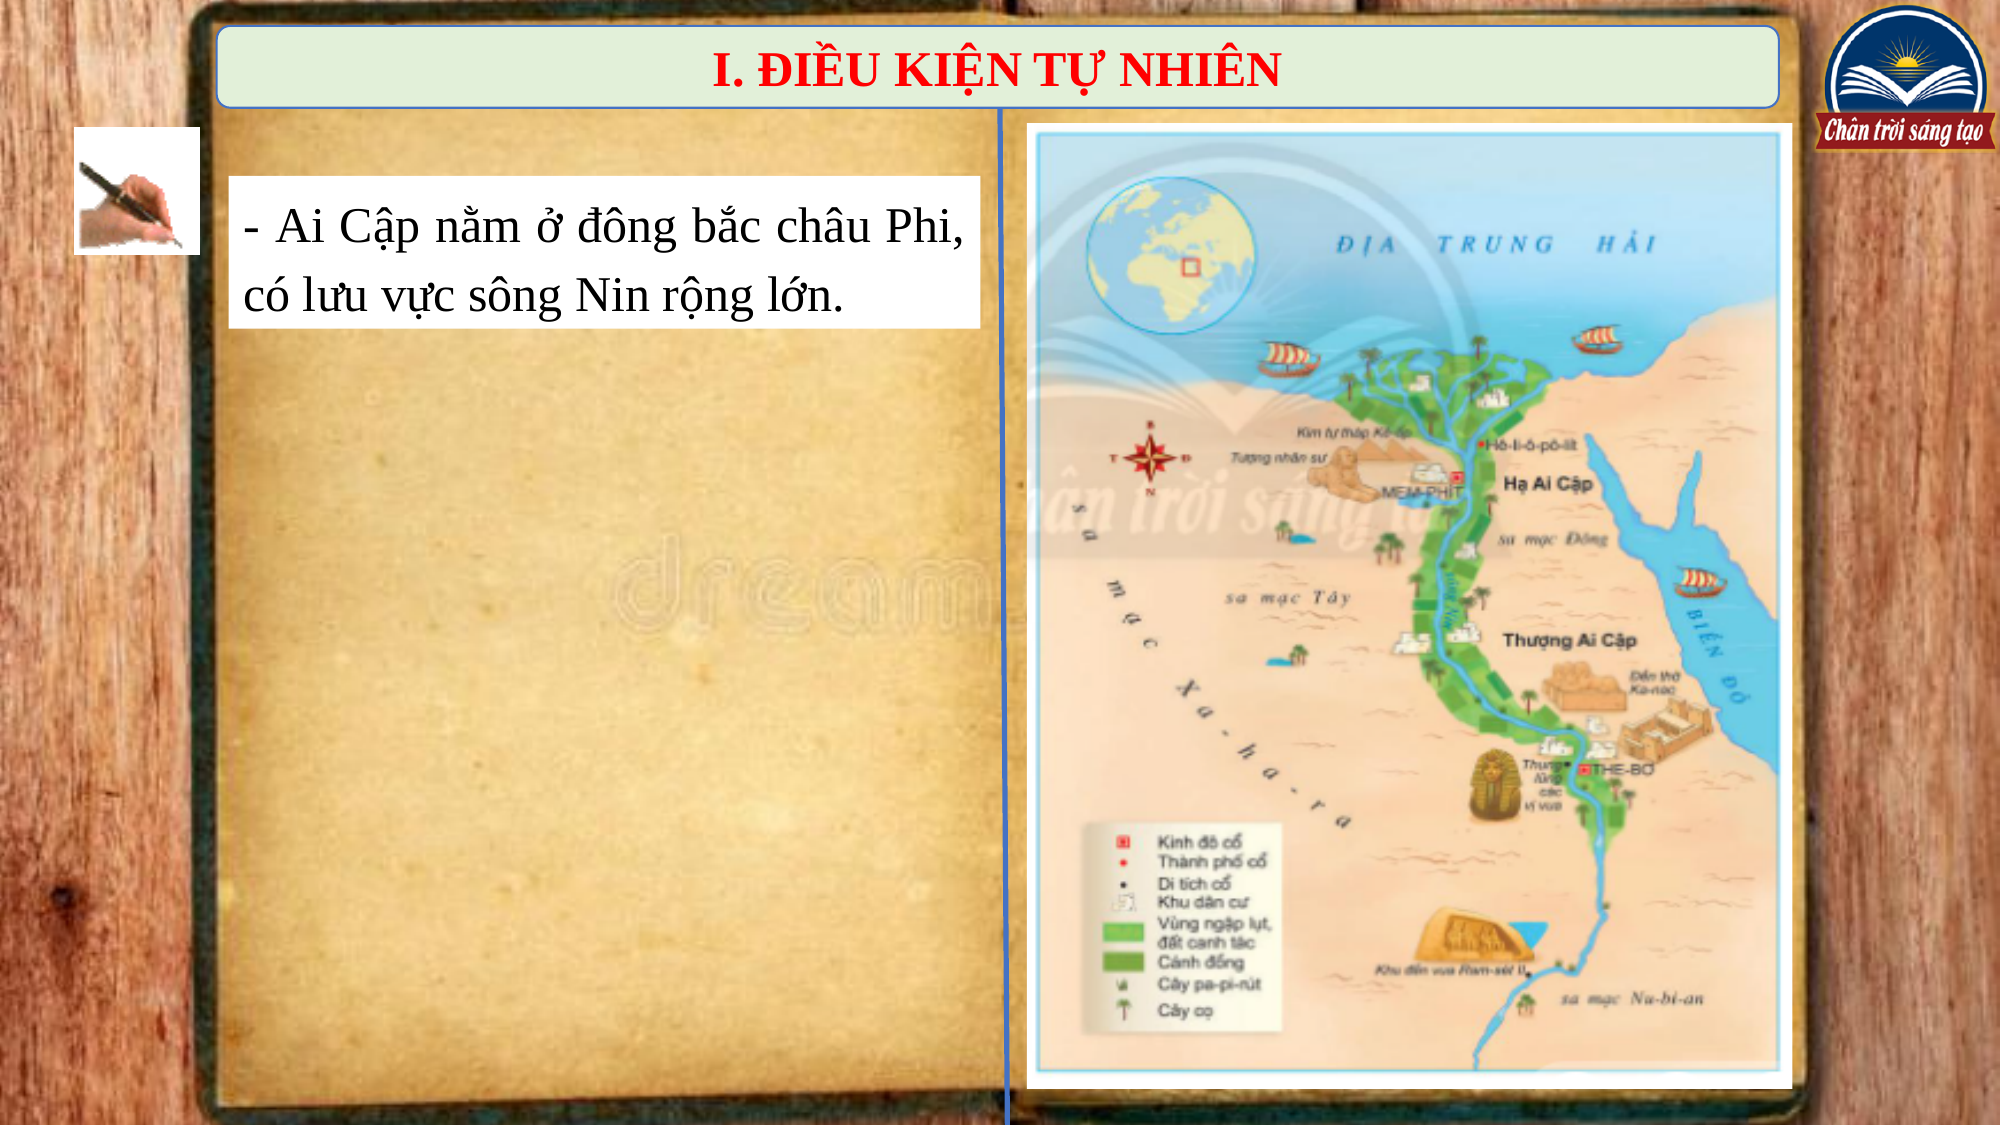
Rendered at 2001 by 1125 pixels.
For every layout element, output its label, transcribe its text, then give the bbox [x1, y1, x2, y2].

text_box - Ai Cập nằm ở đông bắc châu Phi, có lưu vực sông Nin rộng lớn. [228, 175, 981, 329]
picture [0, 0, 2000, 1125]
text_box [999, 107, 1008, 1125]
text_box I. ĐIỀU KIỆN TỰ NHIÊN [215, 24, 1780, 109]
